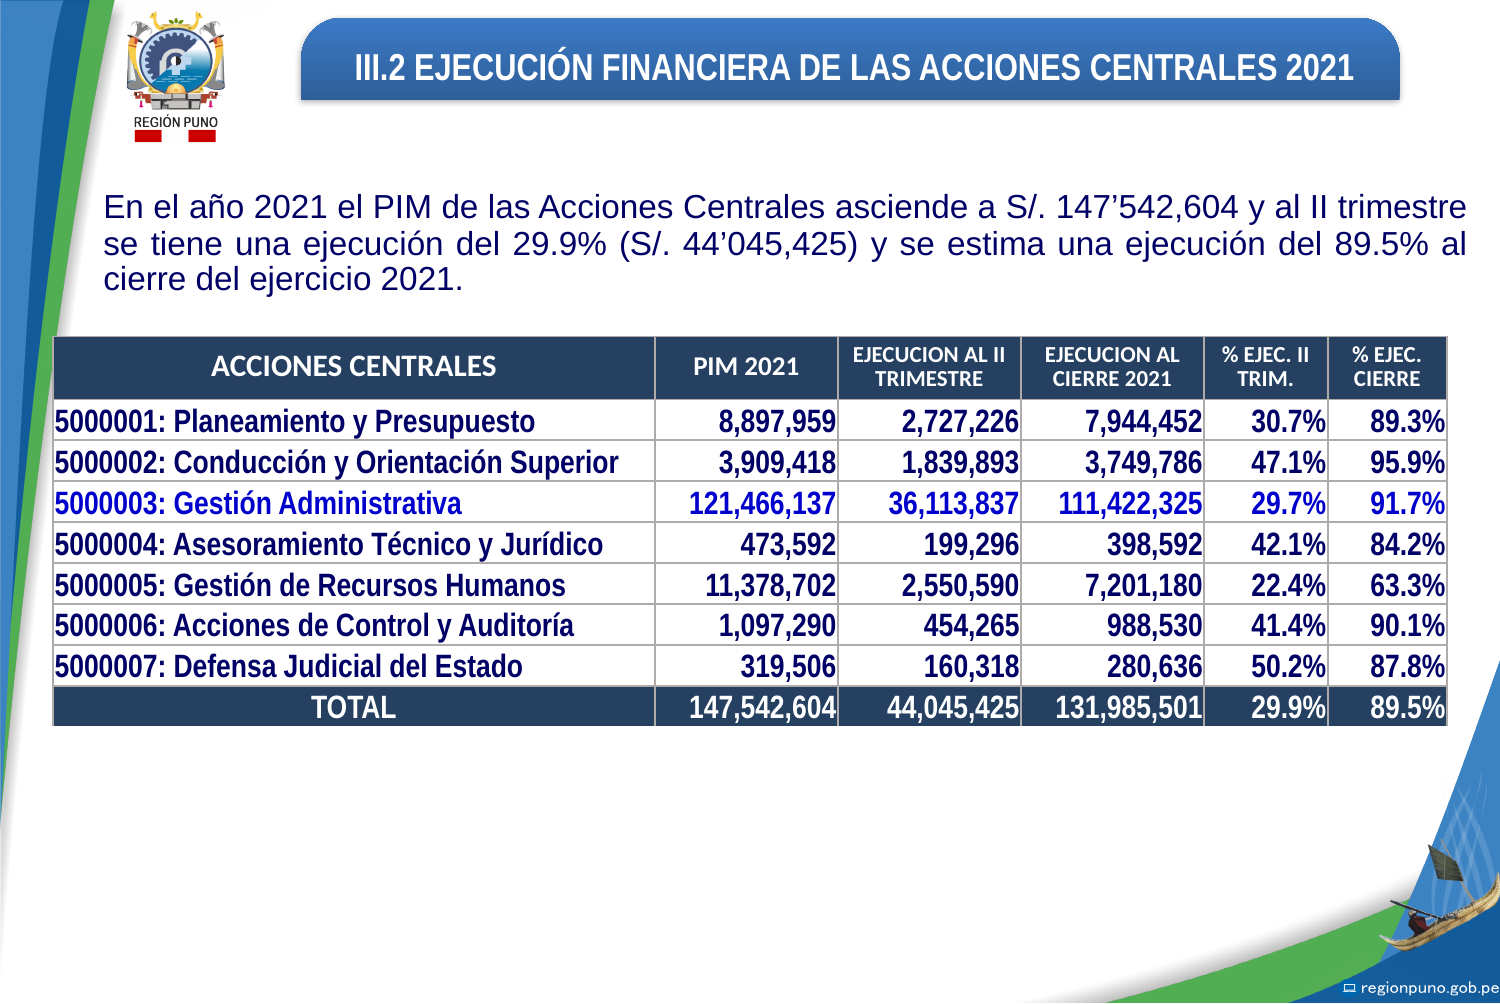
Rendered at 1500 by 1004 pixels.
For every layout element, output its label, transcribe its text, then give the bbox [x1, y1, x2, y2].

table_cell 454,265 [839, 605, 1020, 644]
table_cell 147,542,604 [656, 687, 837, 726]
table_cell 3,909,418 [656, 441, 837, 480]
table_cell 111,422,325 [1022, 482, 1203, 521]
table_cell 131,985,501 [1022, 687, 1203, 726]
table_cell 44,045,425 [839, 687, 1020, 726]
table_cell 63.3% [1329, 564, 1446, 603]
table_cell 5000002: Conducción y Orientación Superior [54, 441, 654, 480]
table_cell 95.9% [1329, 441, 1446, 480]
table_cell 5000001: Planeamiento y Presupuesto [54, 400, 654, 439]
table_cell 473,592 [656, 523, 837, 562]
table_cell 90.1% [1329, 605, 1446, 644]
table_cell 50.2% [1205, 646, 1327, 685]
table_cell 988,530 [1022, 605, 1203, 644]
table_cell 22.4% [1205, 564, 1327, 603]
table_cell 89.5% [1329, 687, 1446, 726]
table_cell 2,727,226 [839, 400, 1020, 439]
table_cell 5000003: Gestión Administrativa [54, 482, 654, 521]
table_cell 41.4% [1205, 605, 1327, 644]
table_cell 29.7% [1205, 482, 1327, 521]
table_cell 47.1% [1205, 441, 1327, 480]
table_cell 84.2% [1329, 523, 1446, 562]
table_cell 42.1% [1205, 523, 1327, 562]
table_header EJECUCION AL II TRIMESTRE [839, 337, 1020, 399]
table_header EJECUCION AL CIERRE 2021 [1022, 337, 1203, 399]
table_cell 3,749,786 [1022, 441, 1203, 480]
text_box En el año 2021 el PIM de las Acciones Centrales asciende a S/. 147’542,604 y al II trimestre se tiene una ejecución del 29.9% (S/. 44’045,425) y se estima una ejecución del 89.5% al cierre del ejercicio 2021. [88, 182, 1485, 306]
table_cell 121,466,137 [656, 482, 837, 521]
table_header PIM 2021 [656, 337, 837, 399]
table_cell 160,318 [839, 646, 1020, 685]
table_cell 5000007: Defensa Judicial del Estado [54, 646, 654, 685]
table_cell 11,378,702 [656, 564, 837, 603]
table_header % EJEC. CIERRE [1329, 337, 1446, 399]
table_cell 5000005: Gestión de Recursos Humanos [54, 564, 654, 603]
table_cell 1,839,893 [839, 441, 1020, 480]
table_cell 91.7% [1329, 482, 1446, 521]
picture [0, 0, 1500, 1004]
table_cell 36,113,837 [839, 482, 1020, 521]
table_cell 8,897,959 [656, 400, 837, 439]
table_cell 319,506 [656, 646, 837, 685]
text_box III.2 EJECUCIÓN FINANCIERA DE LAS ACCIONES CENTRALES 2021 [301, 17, 1400, 101]
table_cell 30.7% [1205, 400, 1327, 439]
table_cell 7,201,180 [1022, 564, 1203, 603]
table_cell 2,550,590 [839, 564, 1020, 603]
table_cell 89.3% [1329, 400, 1446, 439]
table_header % EJEC. II TRIM. [1205, 337, 1327, 399]
table_cell 87.8% [1329, 646, 1446, 685]
table_cell TOTAL [54, 687, 654, 726]
table_cell 199,296 [839, 523, 1020, 562]
table_cell 5000004: Asesoramiento Técnico y Jurídico [54, 523, 654, 562]
table_cell 398,592 [1022, 523, 1203, 562]
table_cell 29.9% [1205, 687, 1327, 726]
table_cell 5000006: Acciones de Control y Auditoría [54, 605, 654, 644]
table_cell 1,097,290 [656, 605, 837, 644]
table_cell 7,944,452 [1022, 400, 1203, 439]
table_header ACCIONES CENTRALES [54, 337, 654, 399]
table_cell 280,636 [1022, 646, 1203, 685]
